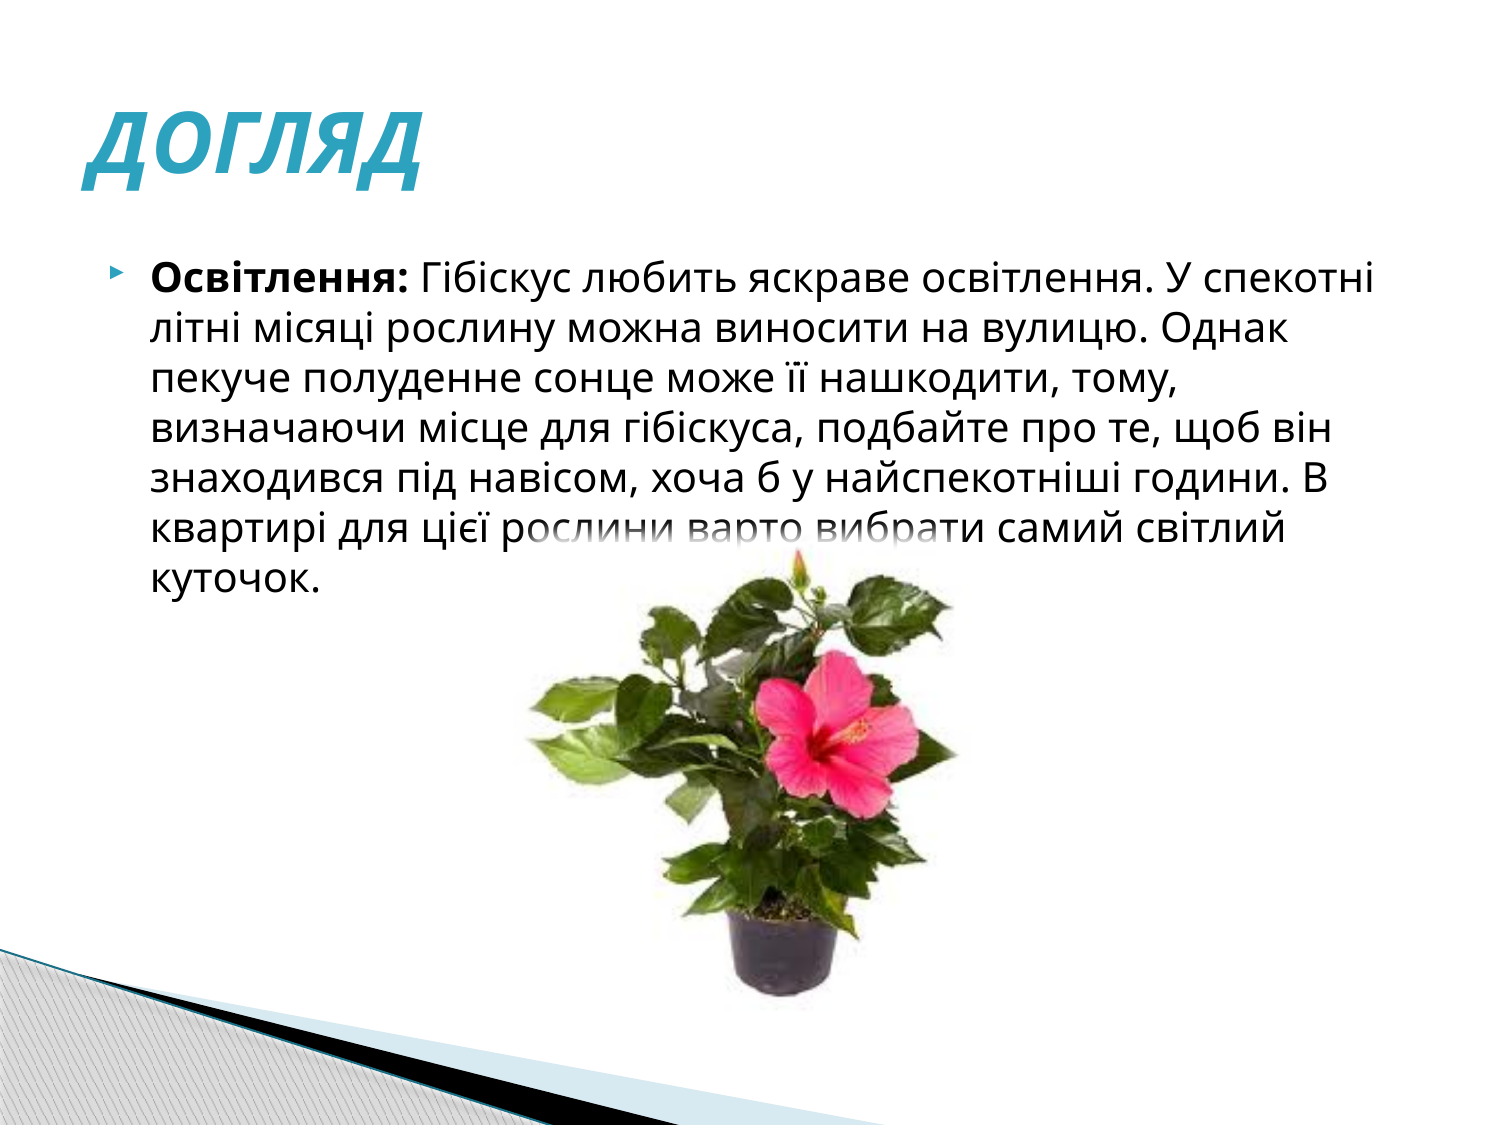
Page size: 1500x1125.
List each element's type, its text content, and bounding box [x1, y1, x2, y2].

picture [513, 514, 972, 1050]
list Освітлення: Гібіскус любить яскраве освітлення. У спекотні літні місяці рослину можна виносити на вулицю. Однак пекуче полуденне сонце може її нашкодити, тому, визначаючи місце для гібіскуса, подбайте про те, щоб він знаходився під навісом, хоча б у найспекотніші години. В квартирі для цієї рослини варто вибрати самий світлий куточок. [75, 243, 1425, 986]
title Догляд [75, 45, 1425, 233]
